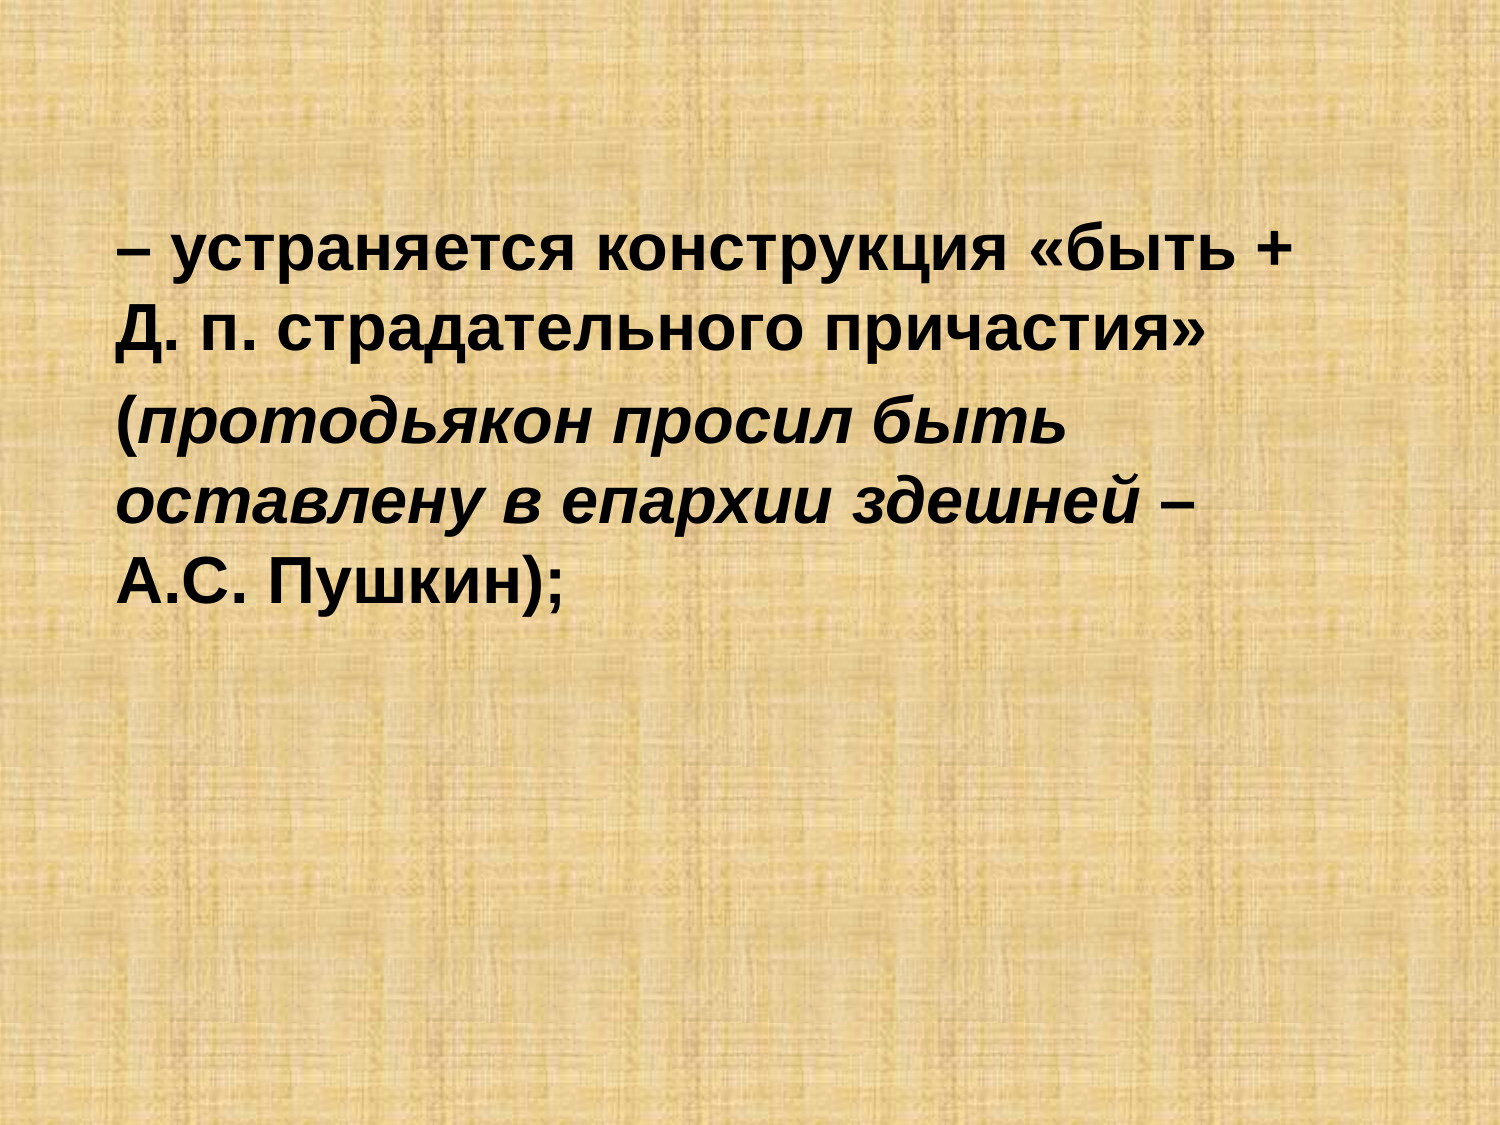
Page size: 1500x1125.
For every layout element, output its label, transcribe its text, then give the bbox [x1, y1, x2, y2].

subtitle – устраняется конструкция «быть + Д. п. страдательного причастия» (протодьякон просил быть оставлену в епархии здешней – А.С. Пушкин); [100, 196, 1365, 1047]
picture [0, 0, 1500, 1125]
